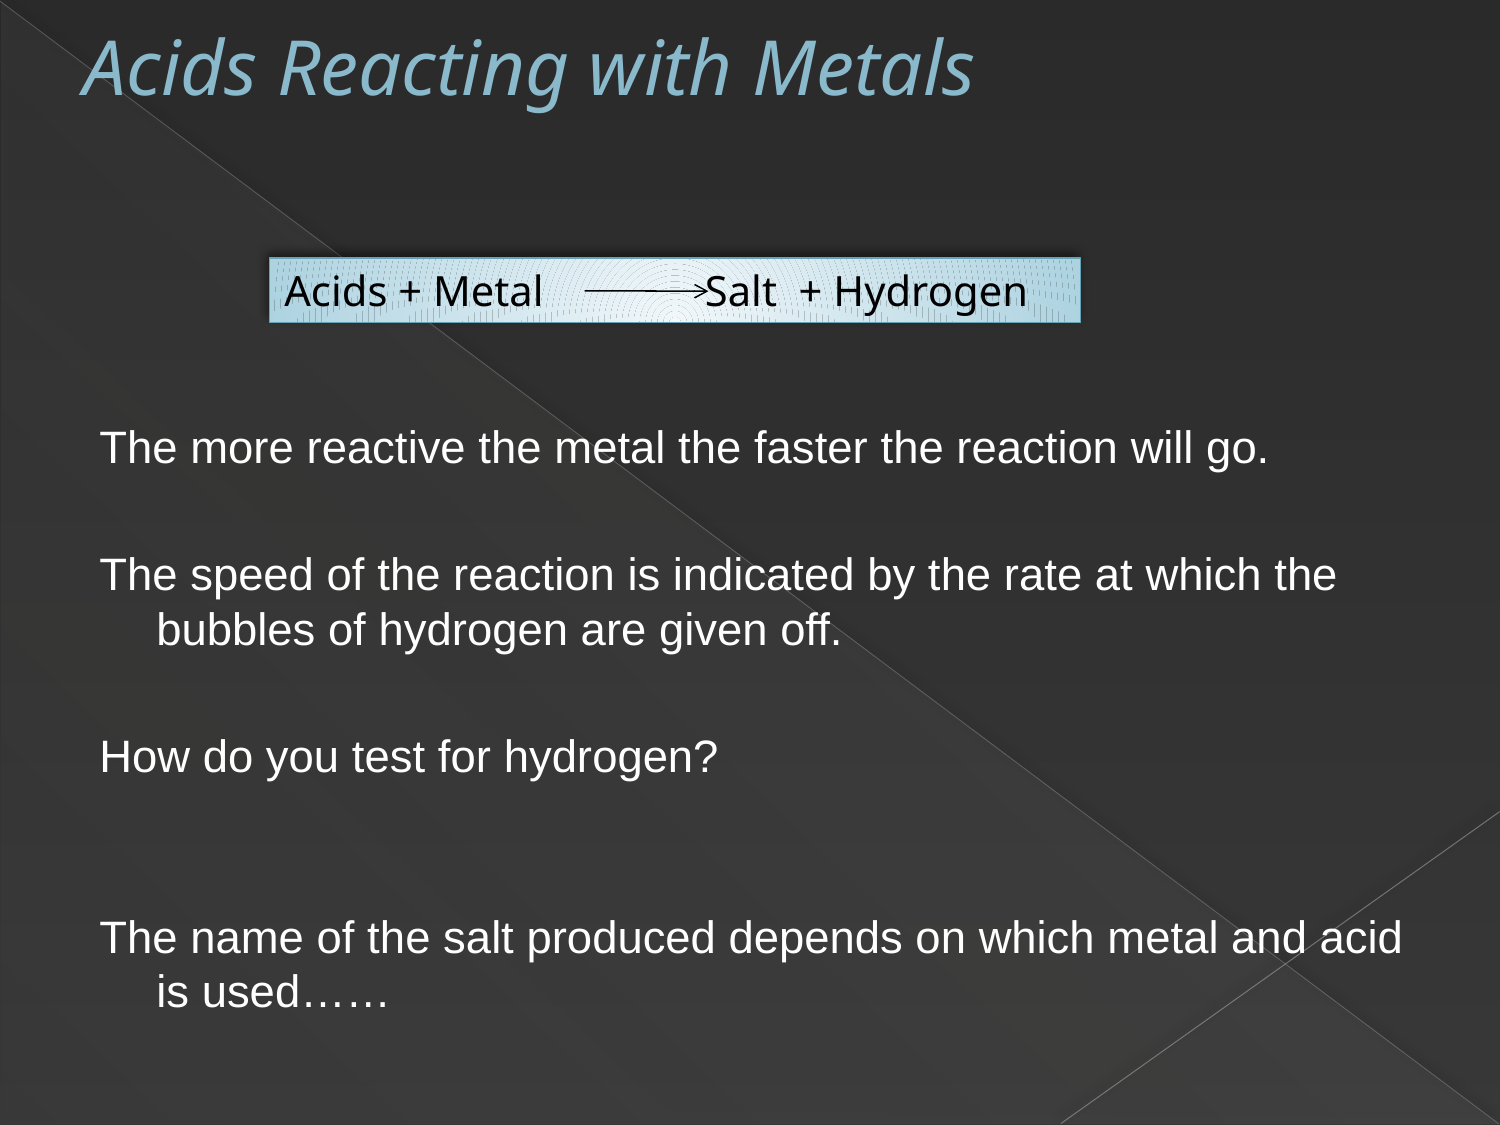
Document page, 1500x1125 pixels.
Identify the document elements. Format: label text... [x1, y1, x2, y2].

text_box Acids + Metal Salt + Hydrogen [269, 257, 1081, 323]
list The more reactive the metal the faster the reaction will go. The speed of the reaction is indicated by the rate at which the bubbles of hydrogen are given off. How do you test for hydrogen? The name of the salt produced depends on which metal and acid is used…… [75, 410, 1425, 1032]
title Acids Reacting with Metals [0, 0, 1004, 131]
